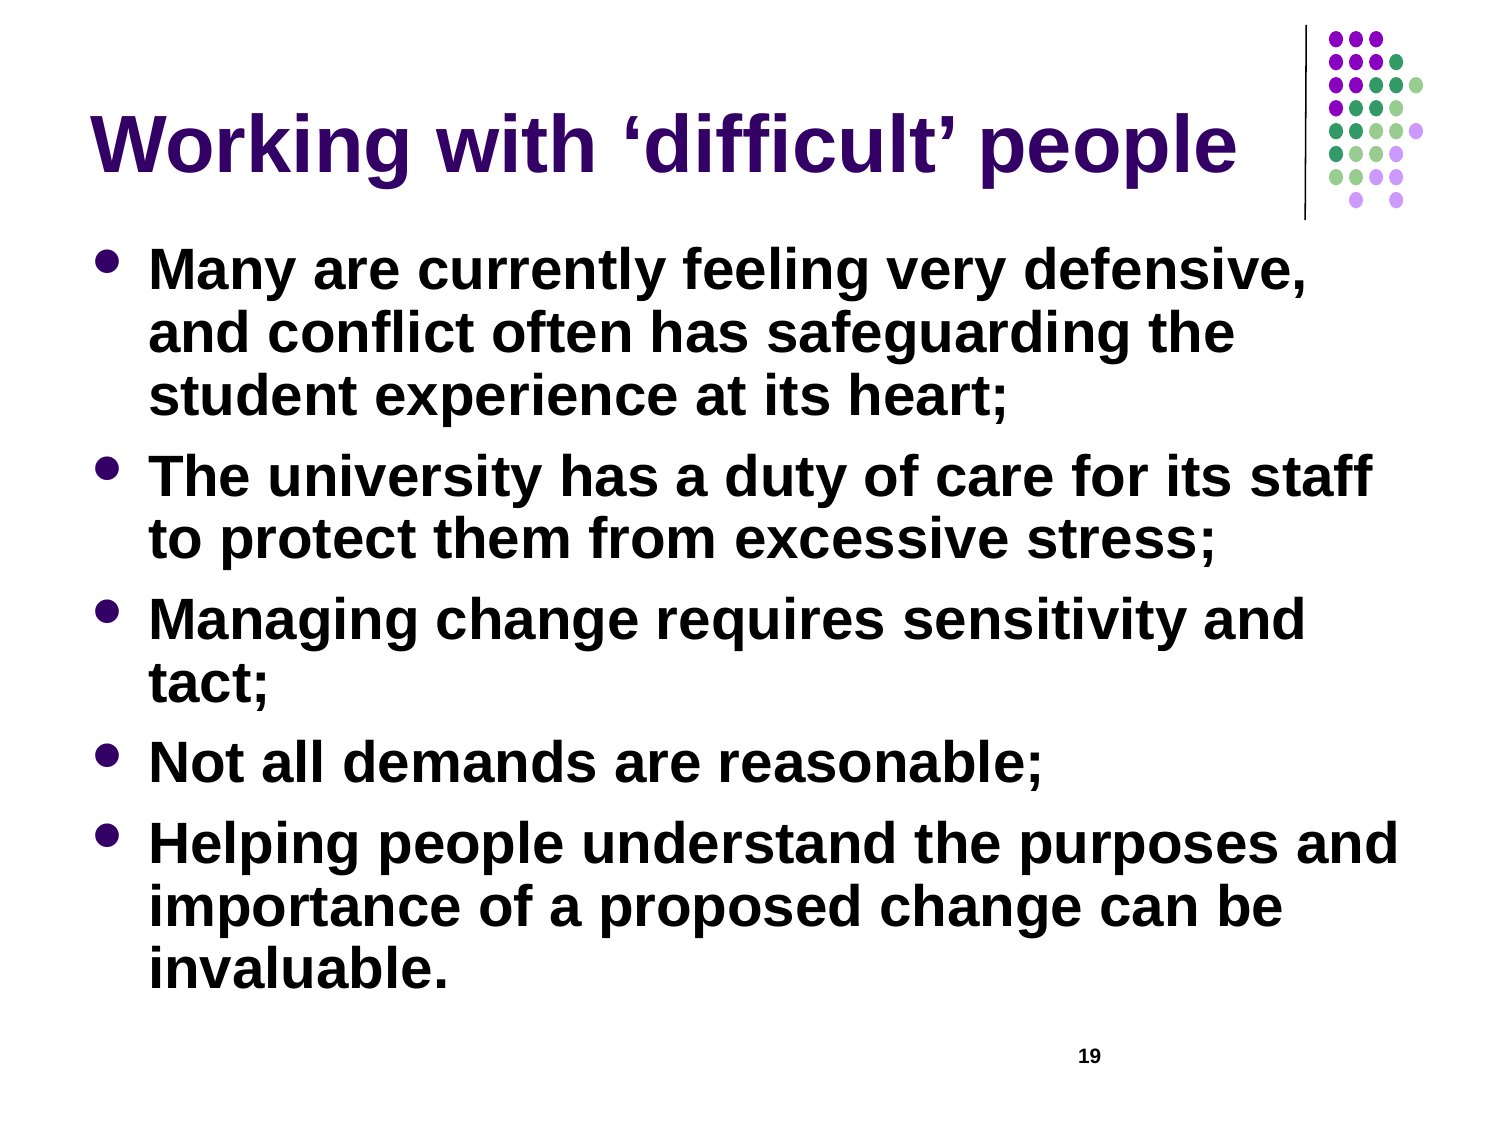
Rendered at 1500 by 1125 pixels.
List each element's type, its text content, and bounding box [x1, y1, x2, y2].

list Many are currently feeling very defensive, and conflict often has safeguarding the student experience at its heart; The university has a duty of care for its staff to protect them from excessive stress; Managing change requires sensitivity and tact; Not all demands are reasonable; Helping people understand the purposes and importance of a proposed change can be invaluable. [76, 231, 1428, 1018]
title Working with ‘difficult’ people [74, 19, 1313, 197]
slide_number 19 [962, 1034, 1117, 1103]
